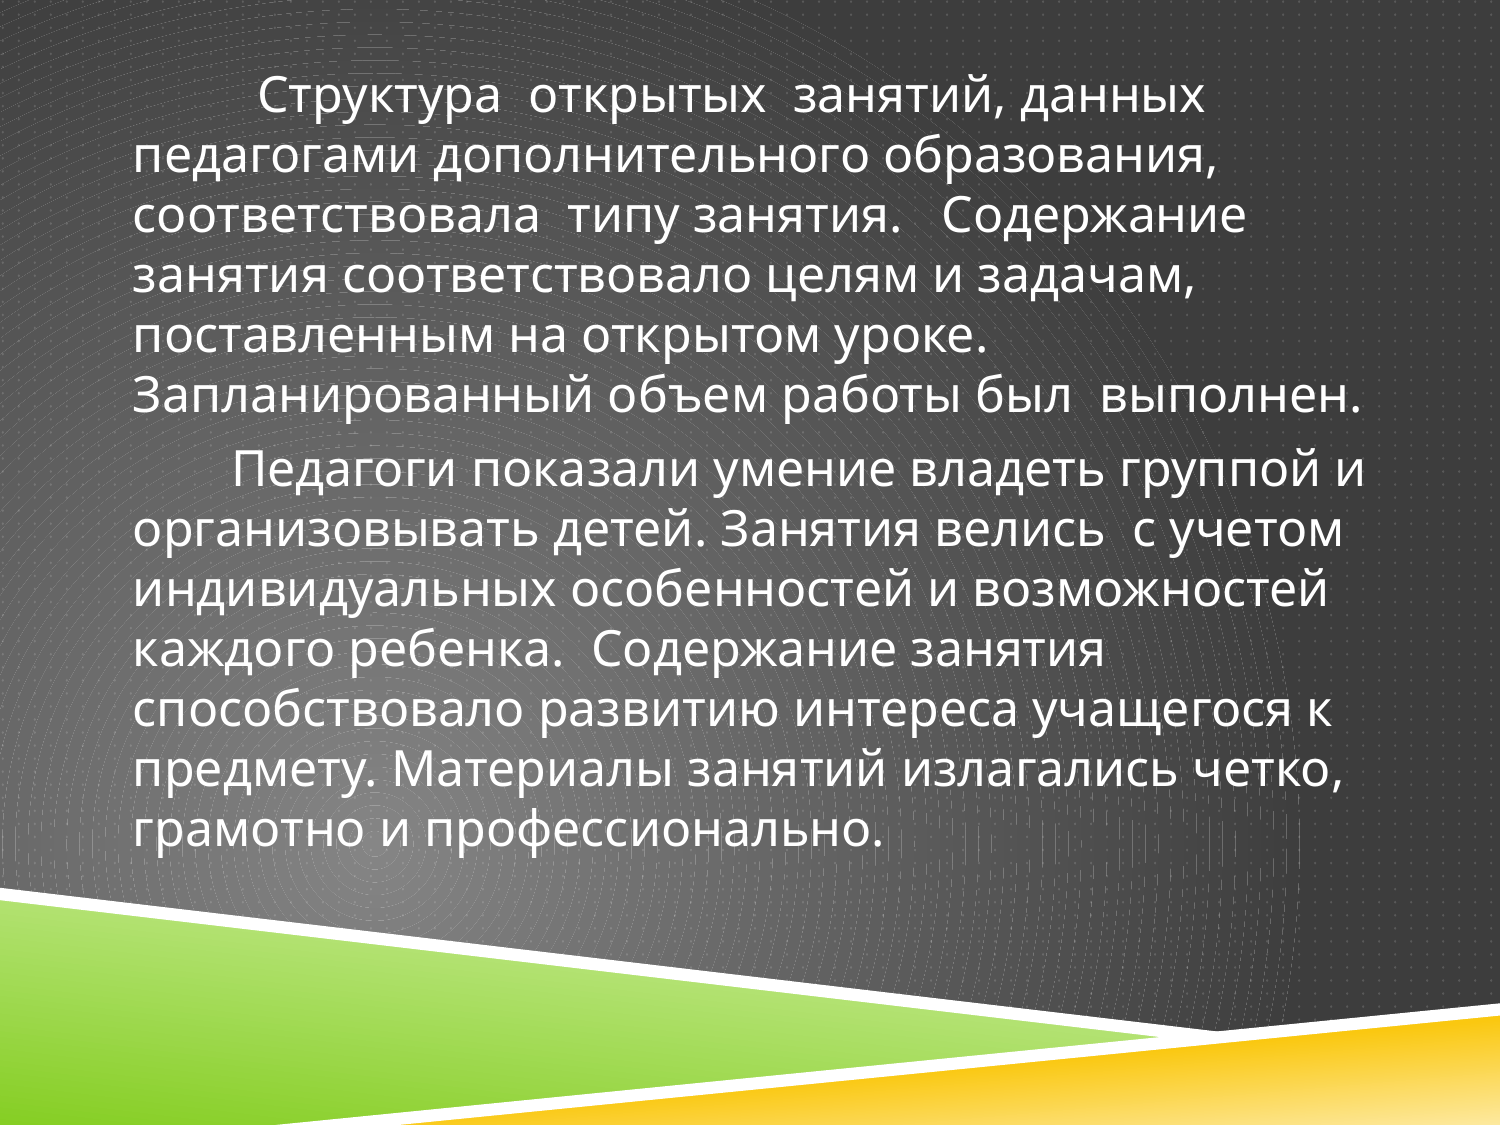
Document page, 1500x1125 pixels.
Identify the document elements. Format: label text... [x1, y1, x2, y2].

list Структура открытых занятий, данных педагогами дополнительного образования, соответствовала типу занятия. Содержание занятия соответствовало целям и задачам, поставленным на открытом уроке. Запланированный объем работы был выполнен. Педагоги показали умение владеть группой и организовывать детей. Занятия велись с учетом индивидуальных особенностей и возможностей каждого ребенка. Содержание занятия способствовало развитию интереса учащегося к предмету. Материалы занятий излагались четко, грамотно и профессионально. [76, 54, 1427, 908]
